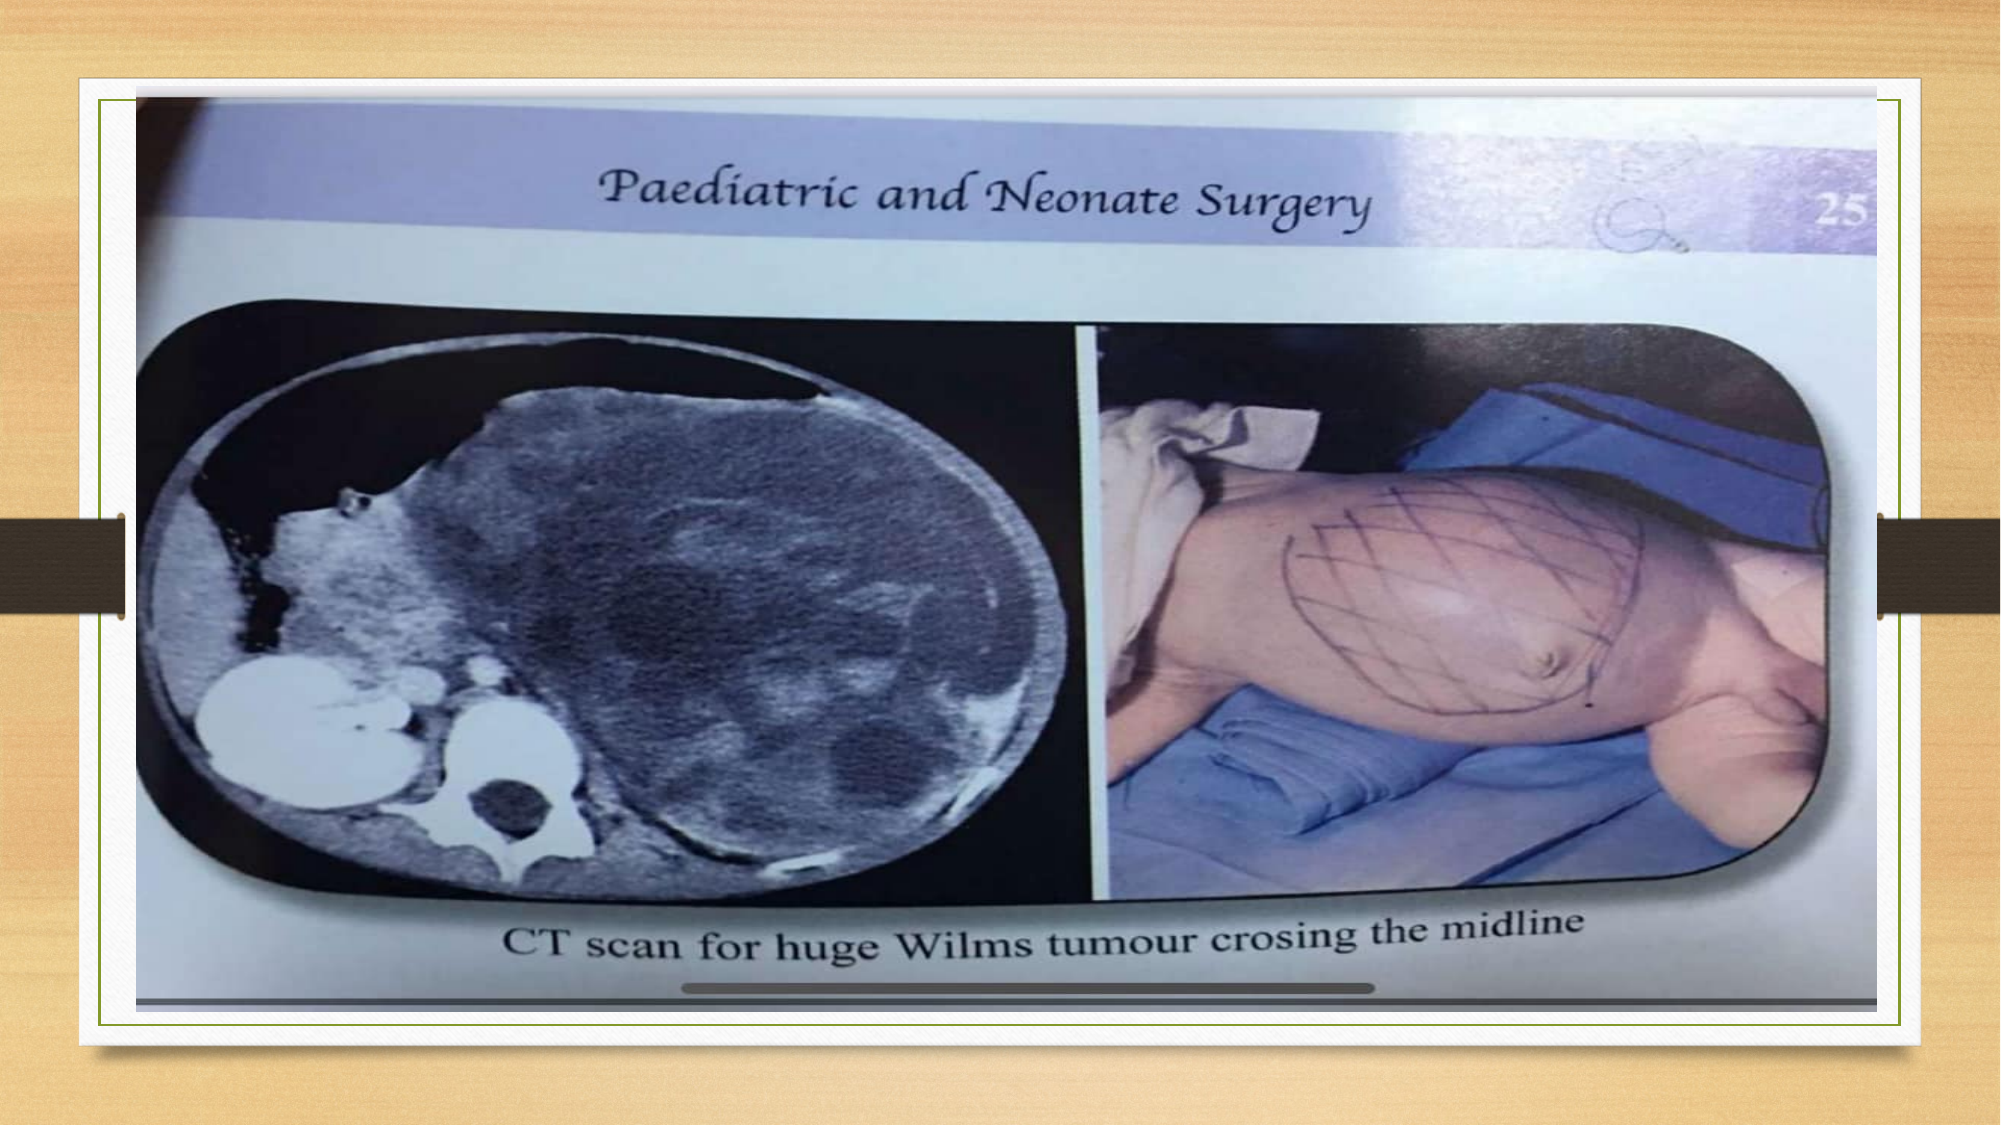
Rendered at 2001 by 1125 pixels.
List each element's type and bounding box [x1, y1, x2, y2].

picture [0, 0, 2001, 1125]
list [136, 86, 1878, 1012]
